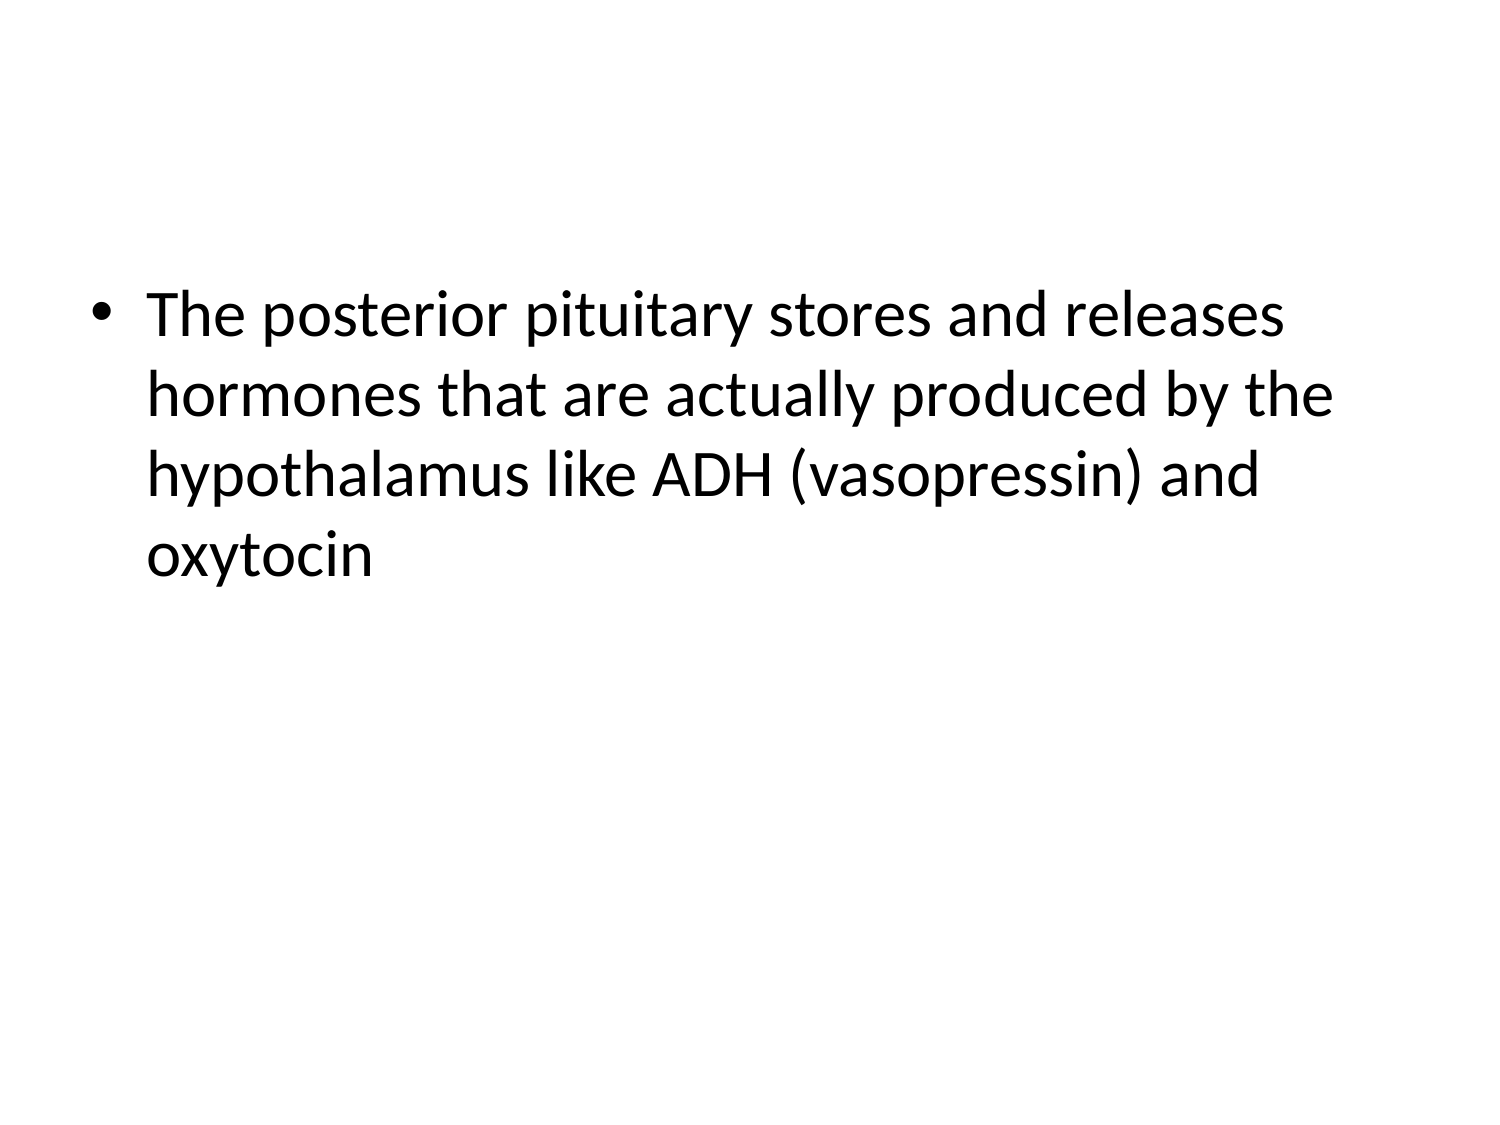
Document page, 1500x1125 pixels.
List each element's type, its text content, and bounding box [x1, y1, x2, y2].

list The posterior pituitary stores and releases hormones that are actually produced by the hypothalamus like ADH (vasopressin) and oxytocin [75, 262, 1425, 1005]
